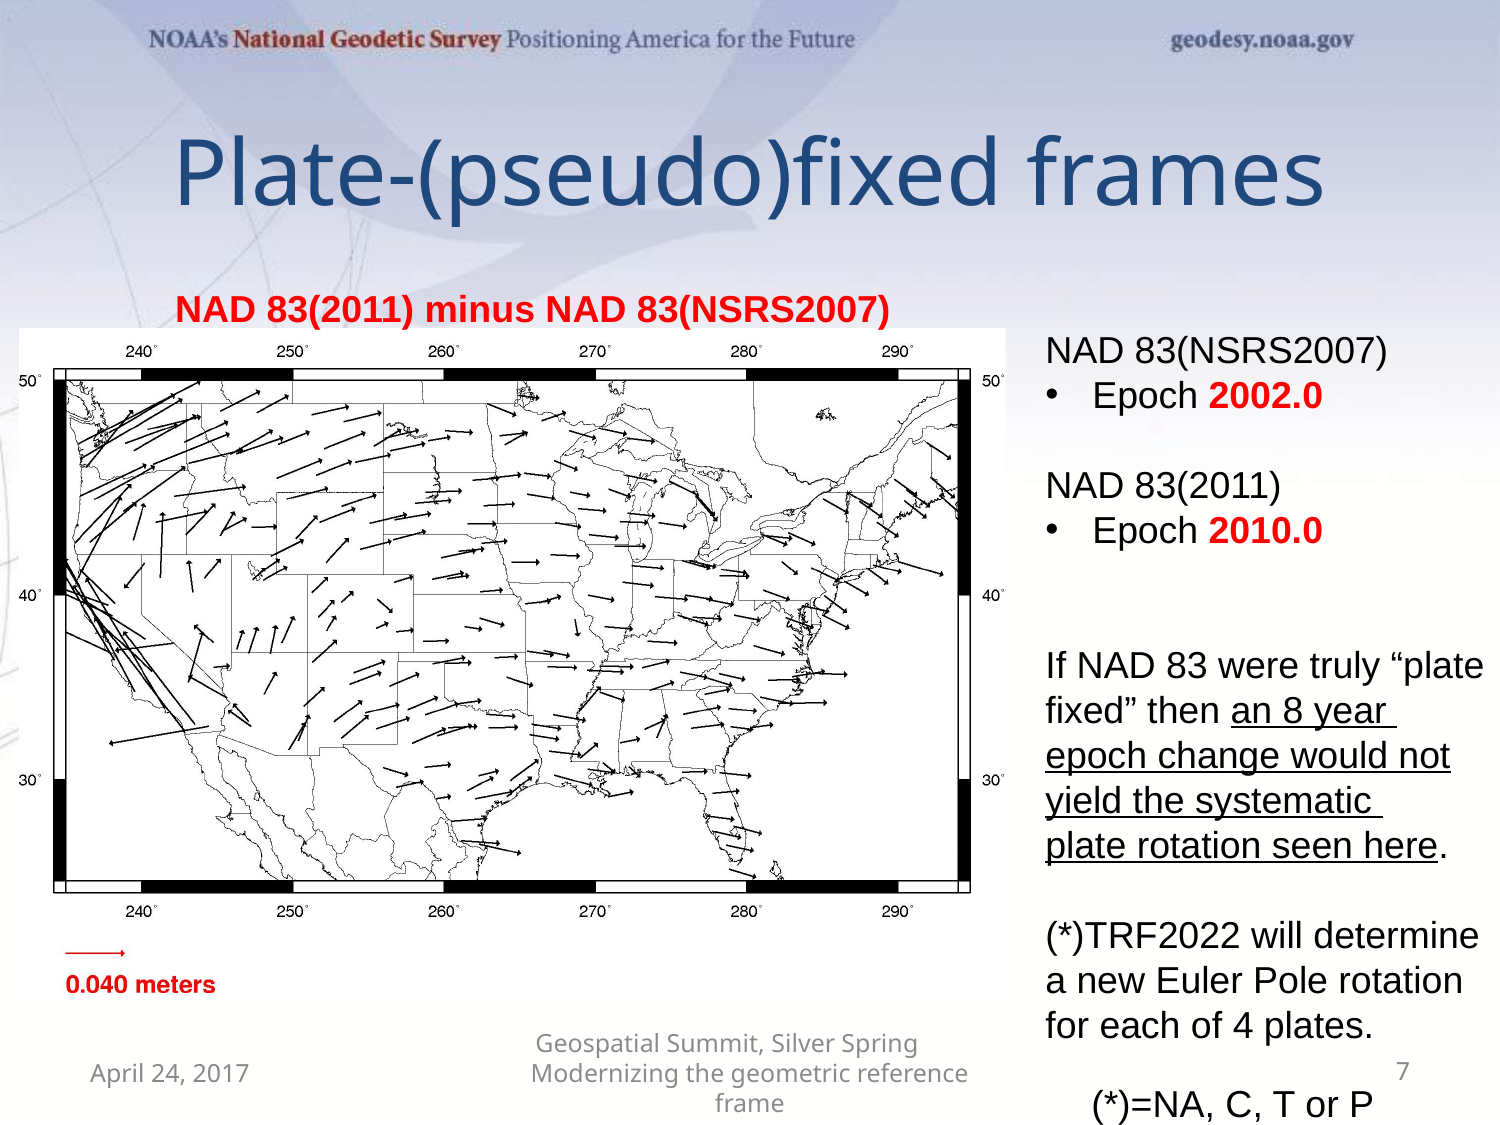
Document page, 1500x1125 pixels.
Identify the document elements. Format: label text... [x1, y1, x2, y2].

text_box (*)=NA, C, T or P [1076, 1103, 1390, 1125]
text_box NAD 83(NSRS2007) Epoch 2002.0 NAD 83(2011) Epoch 2010.0 If NAD 83 were truly “plate fixed” then an 8 year epoch change would not yield the systematic plate rotation seen here. (*)TRF2022 will determine a new Euler Pole rotation for each of 4 plates. [1030, 318, 1500, 1054]
footer Geospatial Summit, Silver Spring Modernizing the geometric reference frame [512, 1042, 988, 1103]
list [18, 327, 1006, 993]
title Plate-(pseudo)fixed frames [75, 75, 1425, 263]
picture [1390, 1054, 1500, 1122]
text_box NAD 83(2011) minus NAD 83(NSRS2007) [160, 277, 906, 326]
slide_number 7 [1074, 1042, 1425, 1103]
picture [0, 0, 1500, 1122]
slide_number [75, 1042, 425, 1103]
